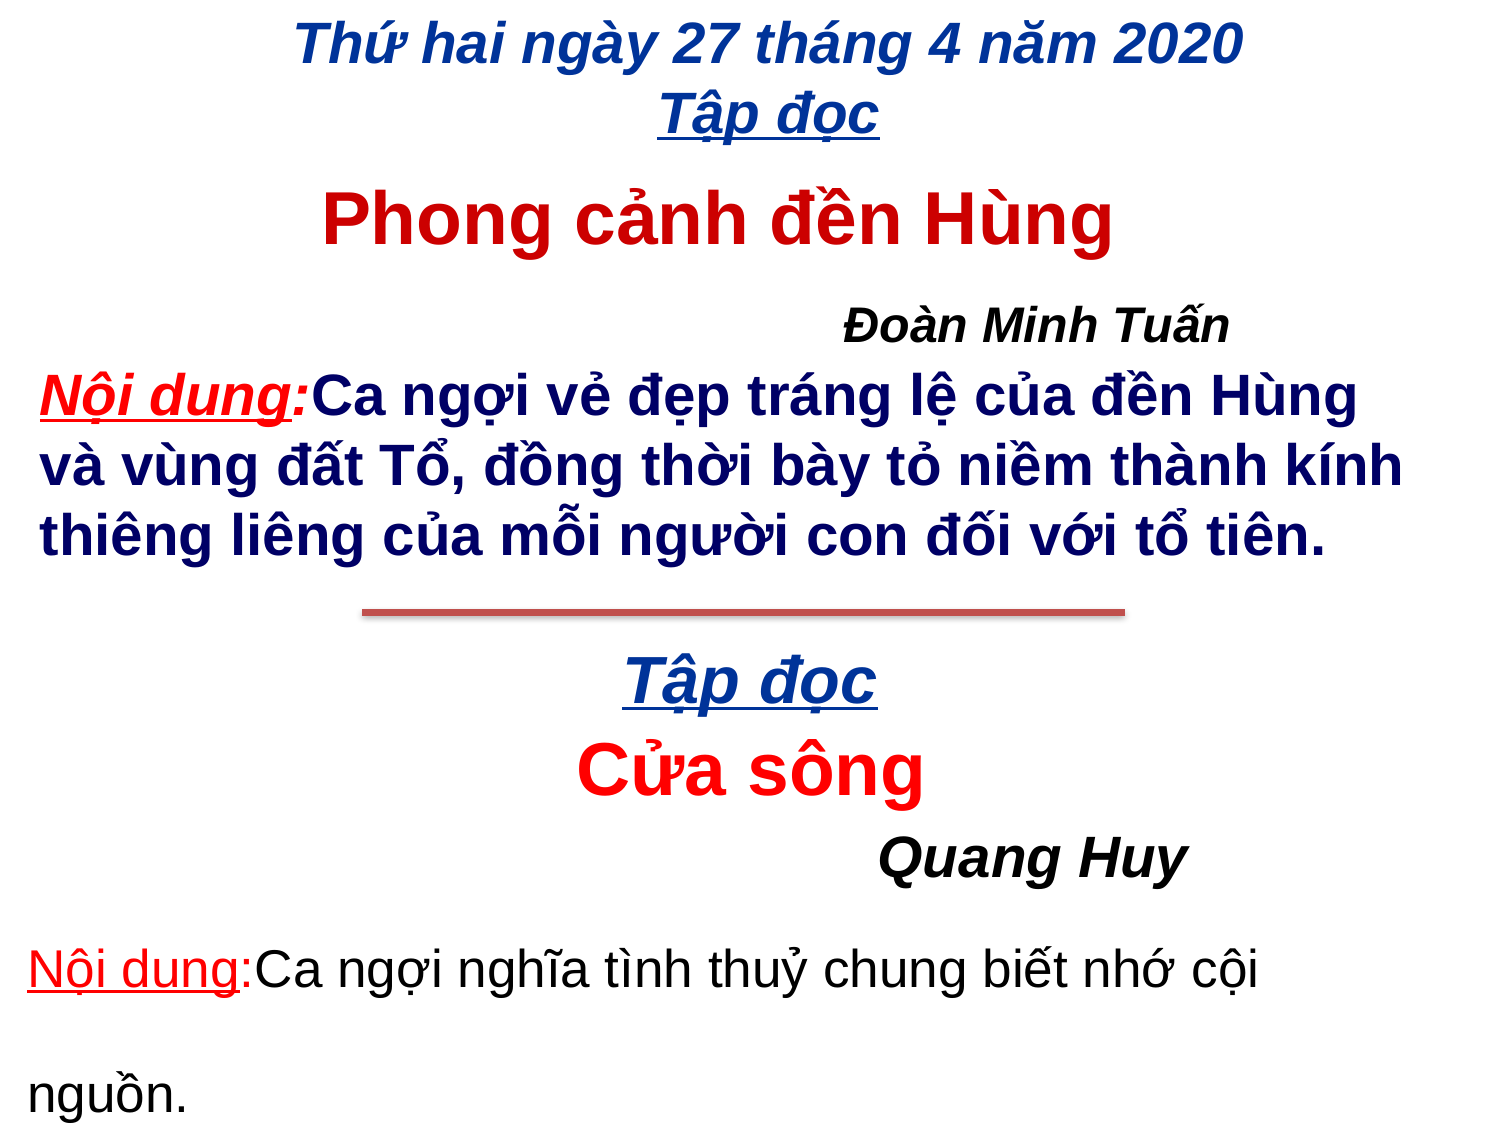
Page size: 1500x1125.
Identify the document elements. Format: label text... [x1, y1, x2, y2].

text_box Nội dung:Ca ngợi nghĩa tình thuỷ chung biết nhớ cội nguồn. [12, 865, 1400, 1125]
text_box Tập đọc [607, 628, 893, 713]
text_box Cửa sông Quang Huy [437, 713, 1375, 865]
text_box Thứ hai ngày 27 tháng 4 năm 2020 Tập đọc [162, 0, 1375, 153]
text_box Nội dung:Ca ngợi vẻ đẹp tráng lệ của đền Hùng và vùng đất Tổ, đồng thời bày tỏ niềm thành kính thiêng liêng của mỗi người con đối với tổ tiên. [24, 350, 1438, 575]
text_box Phong cảnh đền Hùng Đoàn Minh Tuấn [87, 124, 1463, 410]
